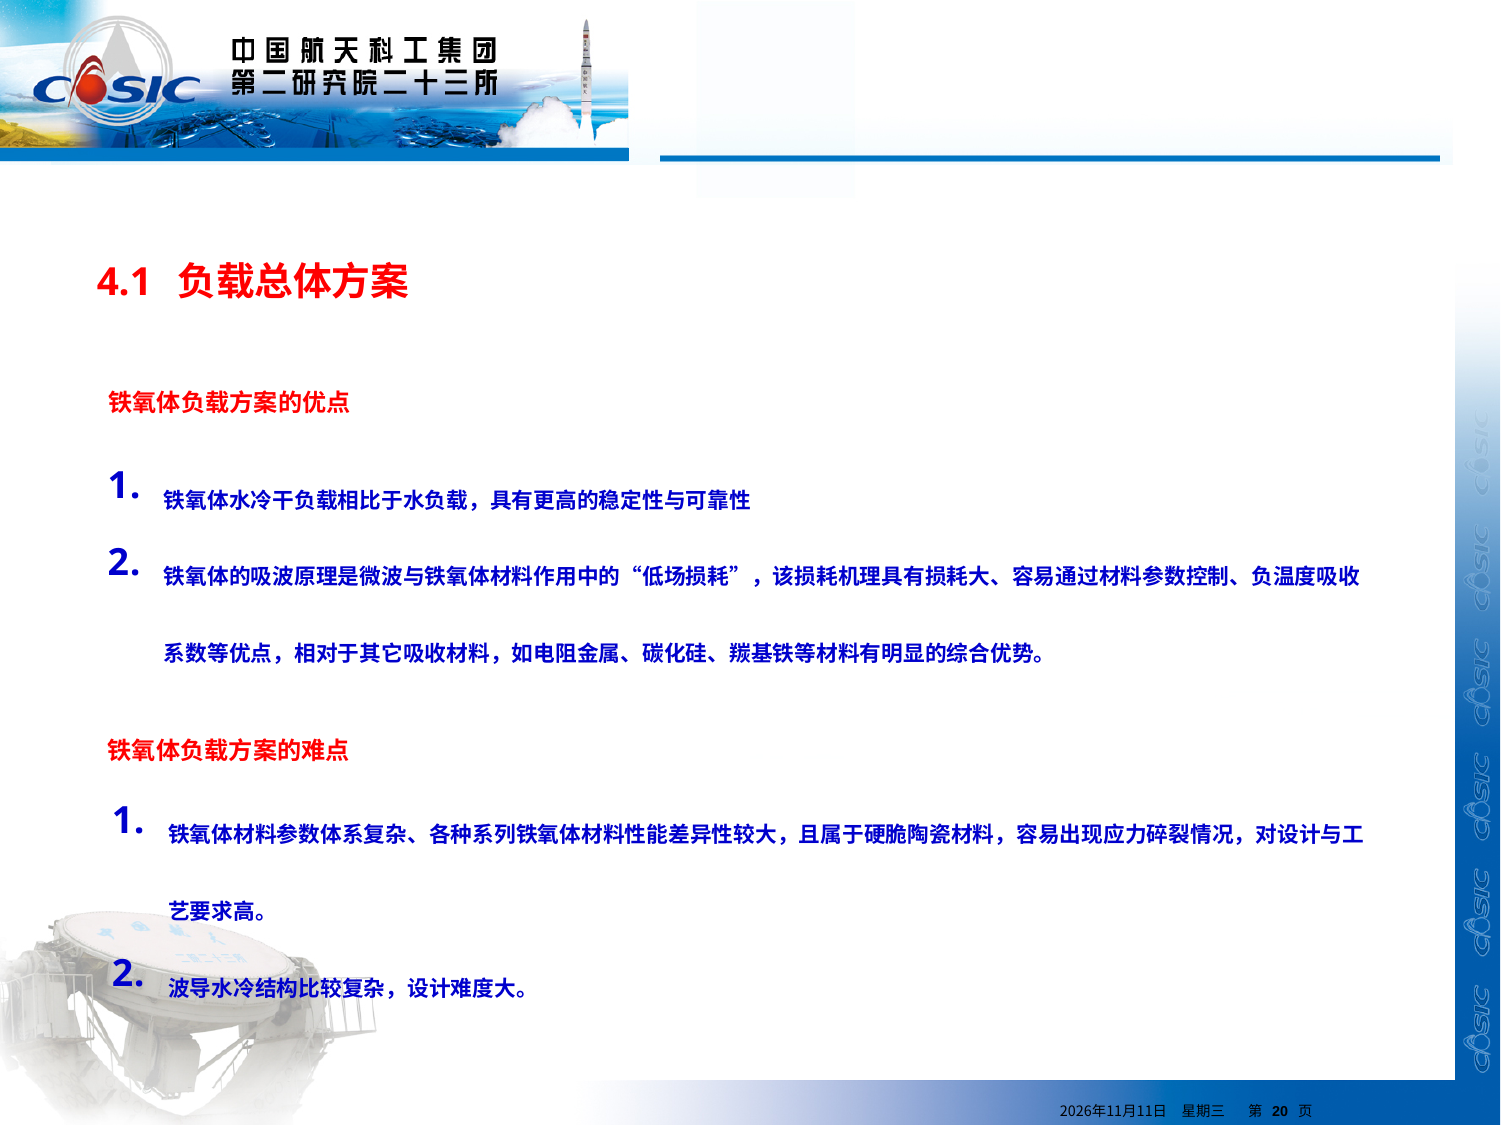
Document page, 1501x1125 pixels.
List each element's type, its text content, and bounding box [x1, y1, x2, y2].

text_box 铁氧体负载方案的难点 [92, 671, 825, 772]
picture [0, 1, 1501, 1125]
text_box 铁氧体负载方案的优点 [93, 323, 674, 424]
text_box 4.1 负载总体方案 [82, 187, 1337, 329]
text_box 铁氧体材料参数体系复杂、各种系列铁氧体材料性能差异性较大，且属于硬脆陶瓷材料，容易出现应力碎裂情况，对设计与工艺要求高。 波导水冷结构比较复杂，设计难度大。 [97, 762, 1395, 1008]
text_box 铁氧体水冷干负载相比于水负载，具有更高的稳定性与可靠性 铁氧体的吸波原理是微波与铁氧体材料作用中的“低场损耗”，该损耗机理具有损耗大、容易通过材料参数控制、负温度吸收系数等优点，相对于其它吸收材料，如电阻金属、碳化硅、羰基铁等材料有明显的综合优势。 [92, 428, 1395, 674]
